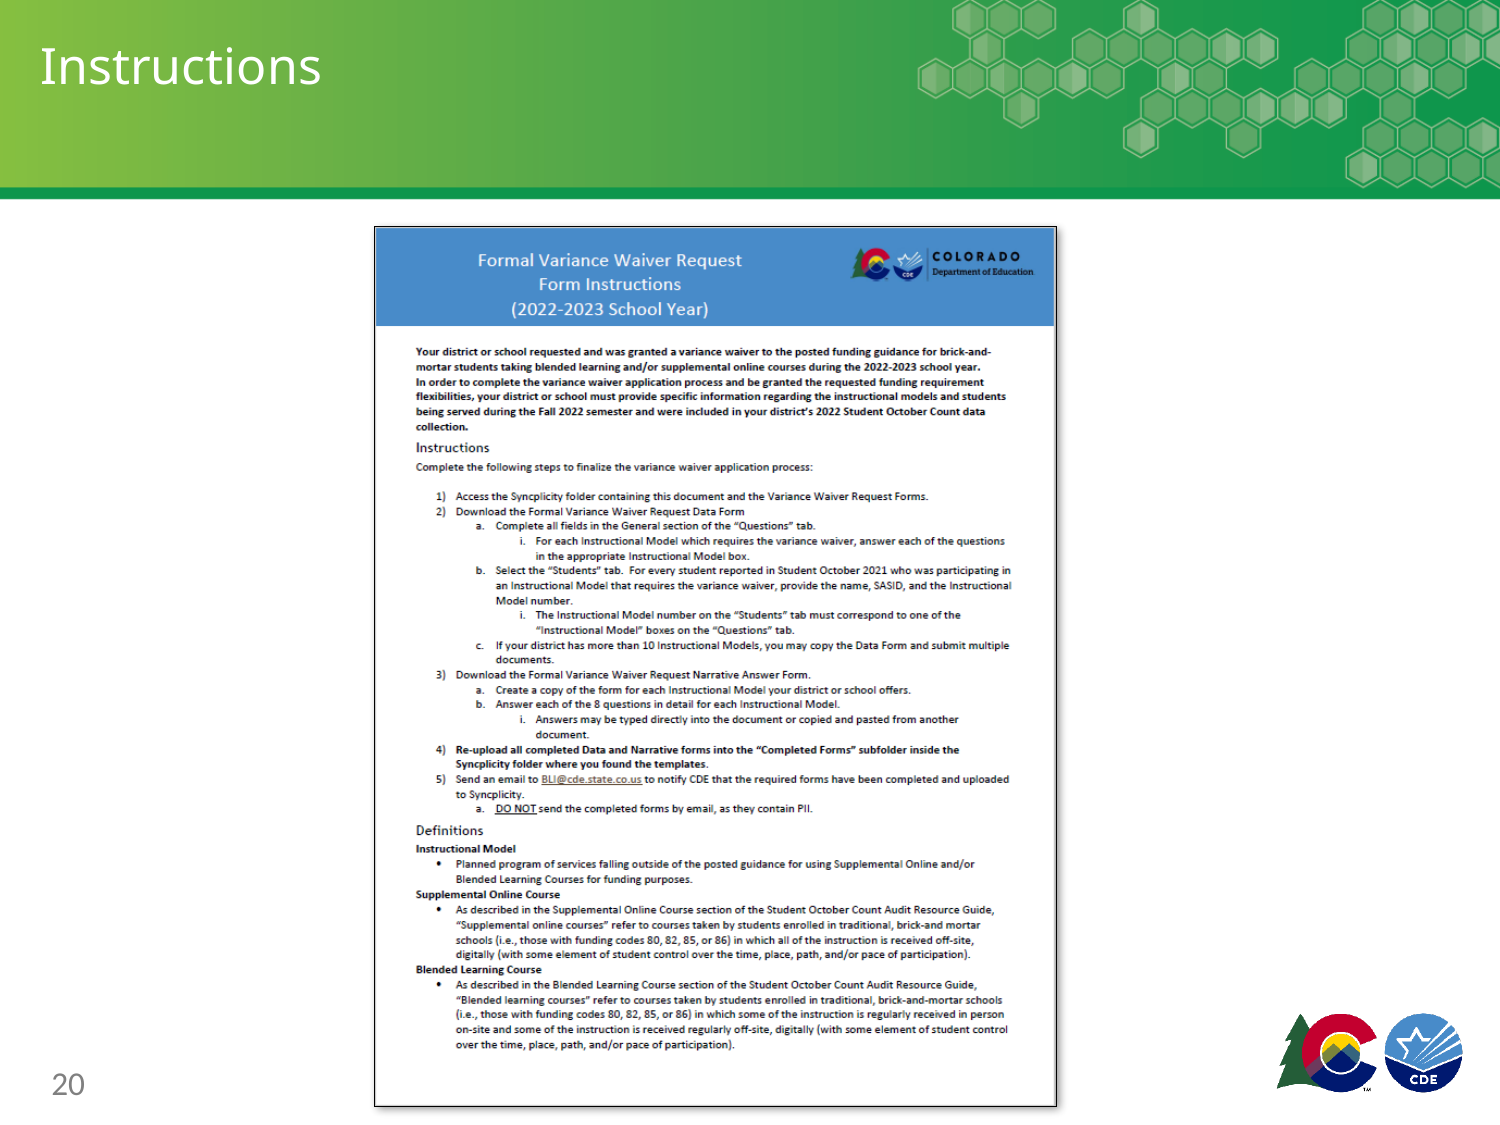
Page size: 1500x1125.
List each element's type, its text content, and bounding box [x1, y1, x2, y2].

picture [1275, 1012, 1463, 1093]
slide_number 20 [36, 1054, 375, 1115]
title Instructions [40, 41, 1038, 166]
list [374, 226, 1056, 1106]
picture [0, 0, 1500, 200]
